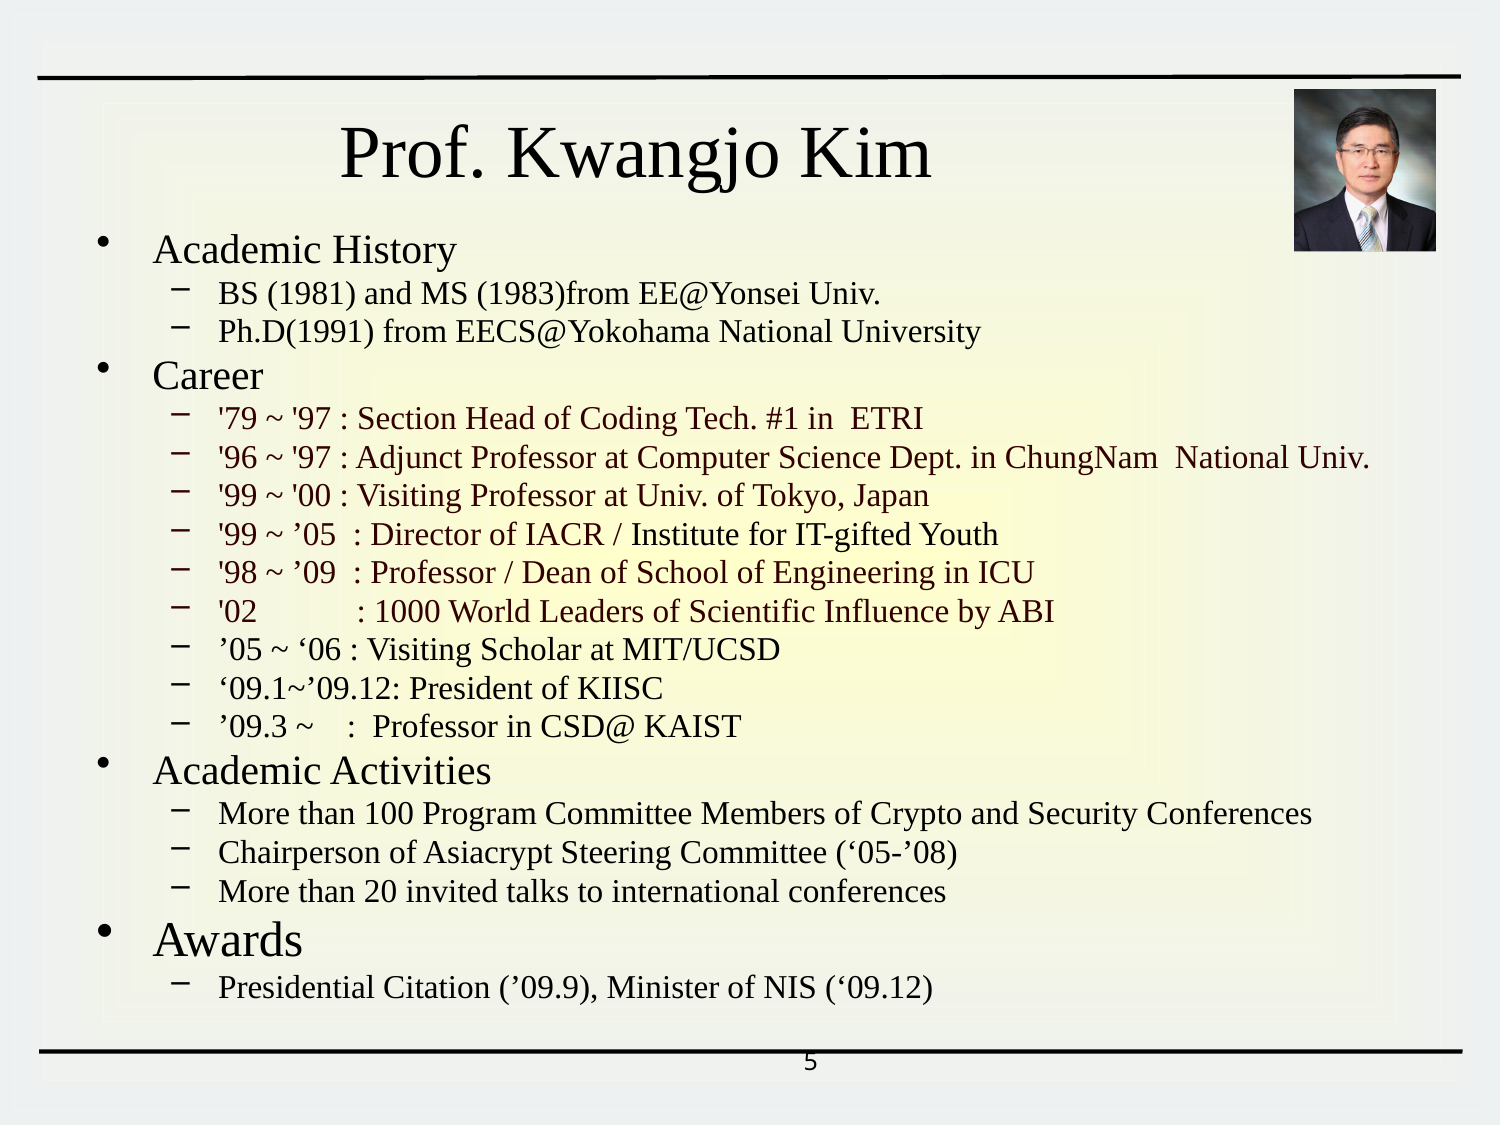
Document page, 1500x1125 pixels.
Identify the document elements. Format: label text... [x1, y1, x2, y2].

list Academic History BS (1981) and MS (1983)from EE@Yonsei Univ. Ph.D(1991) from EECS@Yokohama National University Career '79 ~ '97 : Section Head of Coding Tech. #1 in ETRI '96 ~ '97 : Adjunct Professor at Computer Science Dept. in ChungNam National Univ. '99 ~ '00 : Visiting Professor at Univ. of Tokyo, Japan '99 ~ ’05 : Director of IACR / Institute for IT-gifted Youth '98 ~ ’09 : Professor / Dean of School of Engineering in ICU '02 : 1000 World Leaders of Scientific Influence by ABI ’05 ~ ‘06 : Visiting Scholar at MIT/UCSD ‘09.1~’09.12: President of KIISC ’09.3 ~ : Professor in CSD@ KAIST Academic Activities More than 100 Program Committee Members of Crypto and Security Conferences Chairperson of Asiacrypt Steering Committee (‘05-’08) More than 20 invited talks to international conferences Awards Presidential Citation (’09.9), Minister of NIS (‘09.12) [81, 224, 1408, 1037]
picture [1294, 89, 1437, 252]
title Prof. Kwangjo Kim [84, 94, 1189, 179]
slide_number 5 [520, 1037, 834, 1113]
